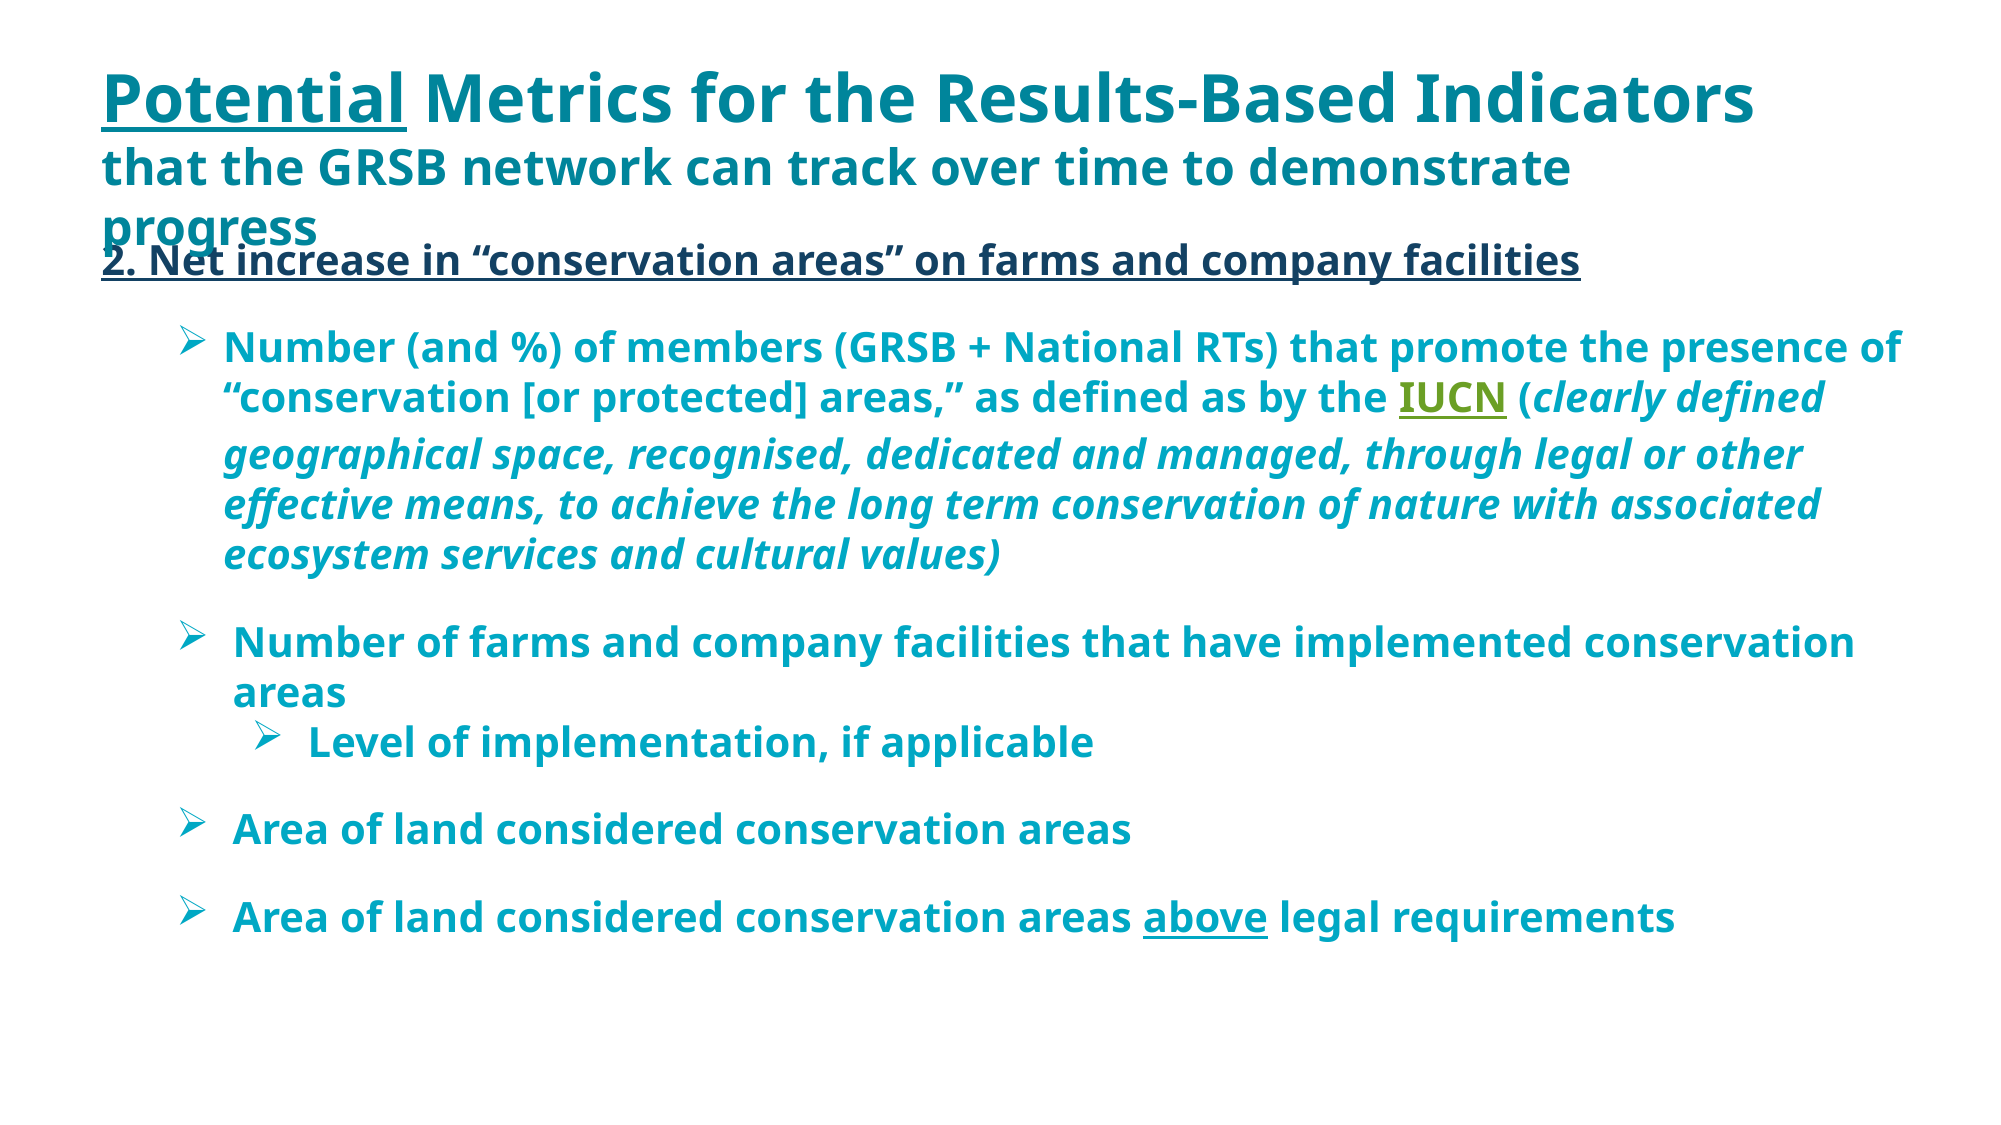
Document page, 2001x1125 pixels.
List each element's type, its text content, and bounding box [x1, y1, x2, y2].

text_box 2. Net increase in “conservation areas” on farms and company facilities Number (and %) of members (GRSB + National RTs) that promote the presence of “conservation [or protected] areas,” as defined as by the IUCN (clearly defined geographical space, recognised, dedicated and managed, through legal or other effective means, to achieve the long term conservation of nature with associated ecosystem services and cultural values) Number of farms and company facilities that have implemented conservation areas Level of implementation, if applicable Area of land considered conservation areas Area of land considered conservation areas above legal requirements [86, 226, 1955, 948]
text_box Potential Metrics for the Results-Based Indicators that the GRSB network can track over time to demonstrate progress [86, 48, 1774, 268]
